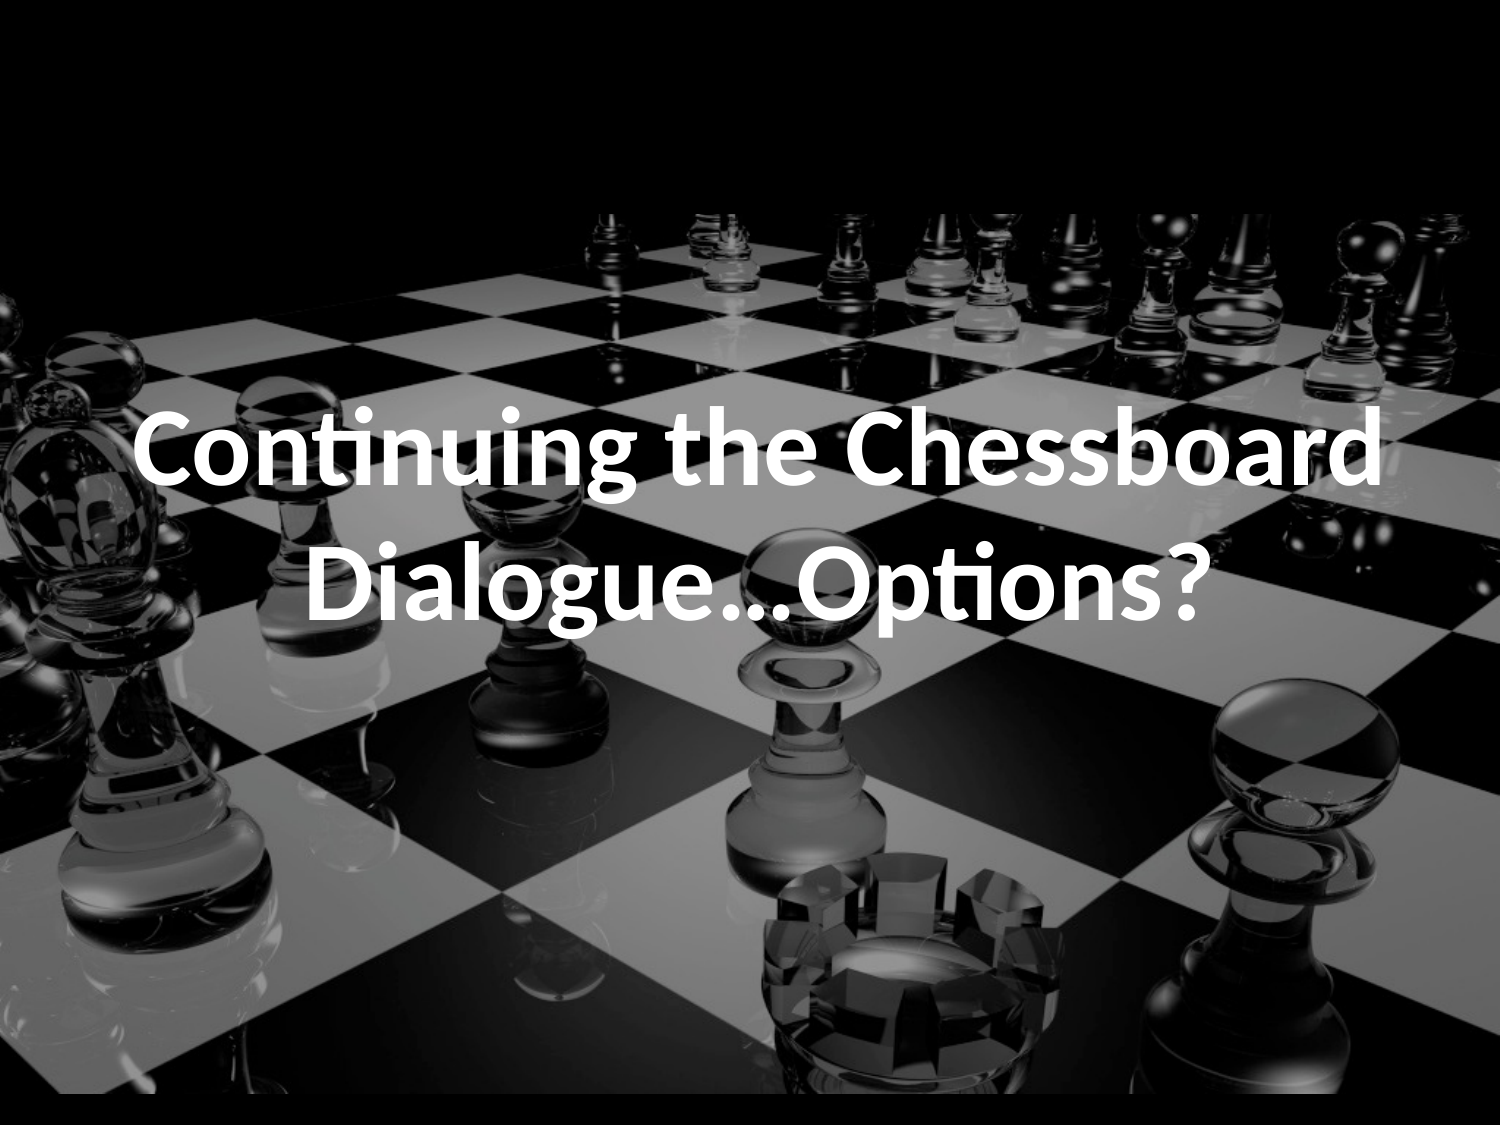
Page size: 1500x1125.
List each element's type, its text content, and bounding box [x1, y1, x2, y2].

picture [0, 214, 1500, 1094]
title Continuing the Chessboard Dialogue…Options? [58, 365, 1462, 589]
